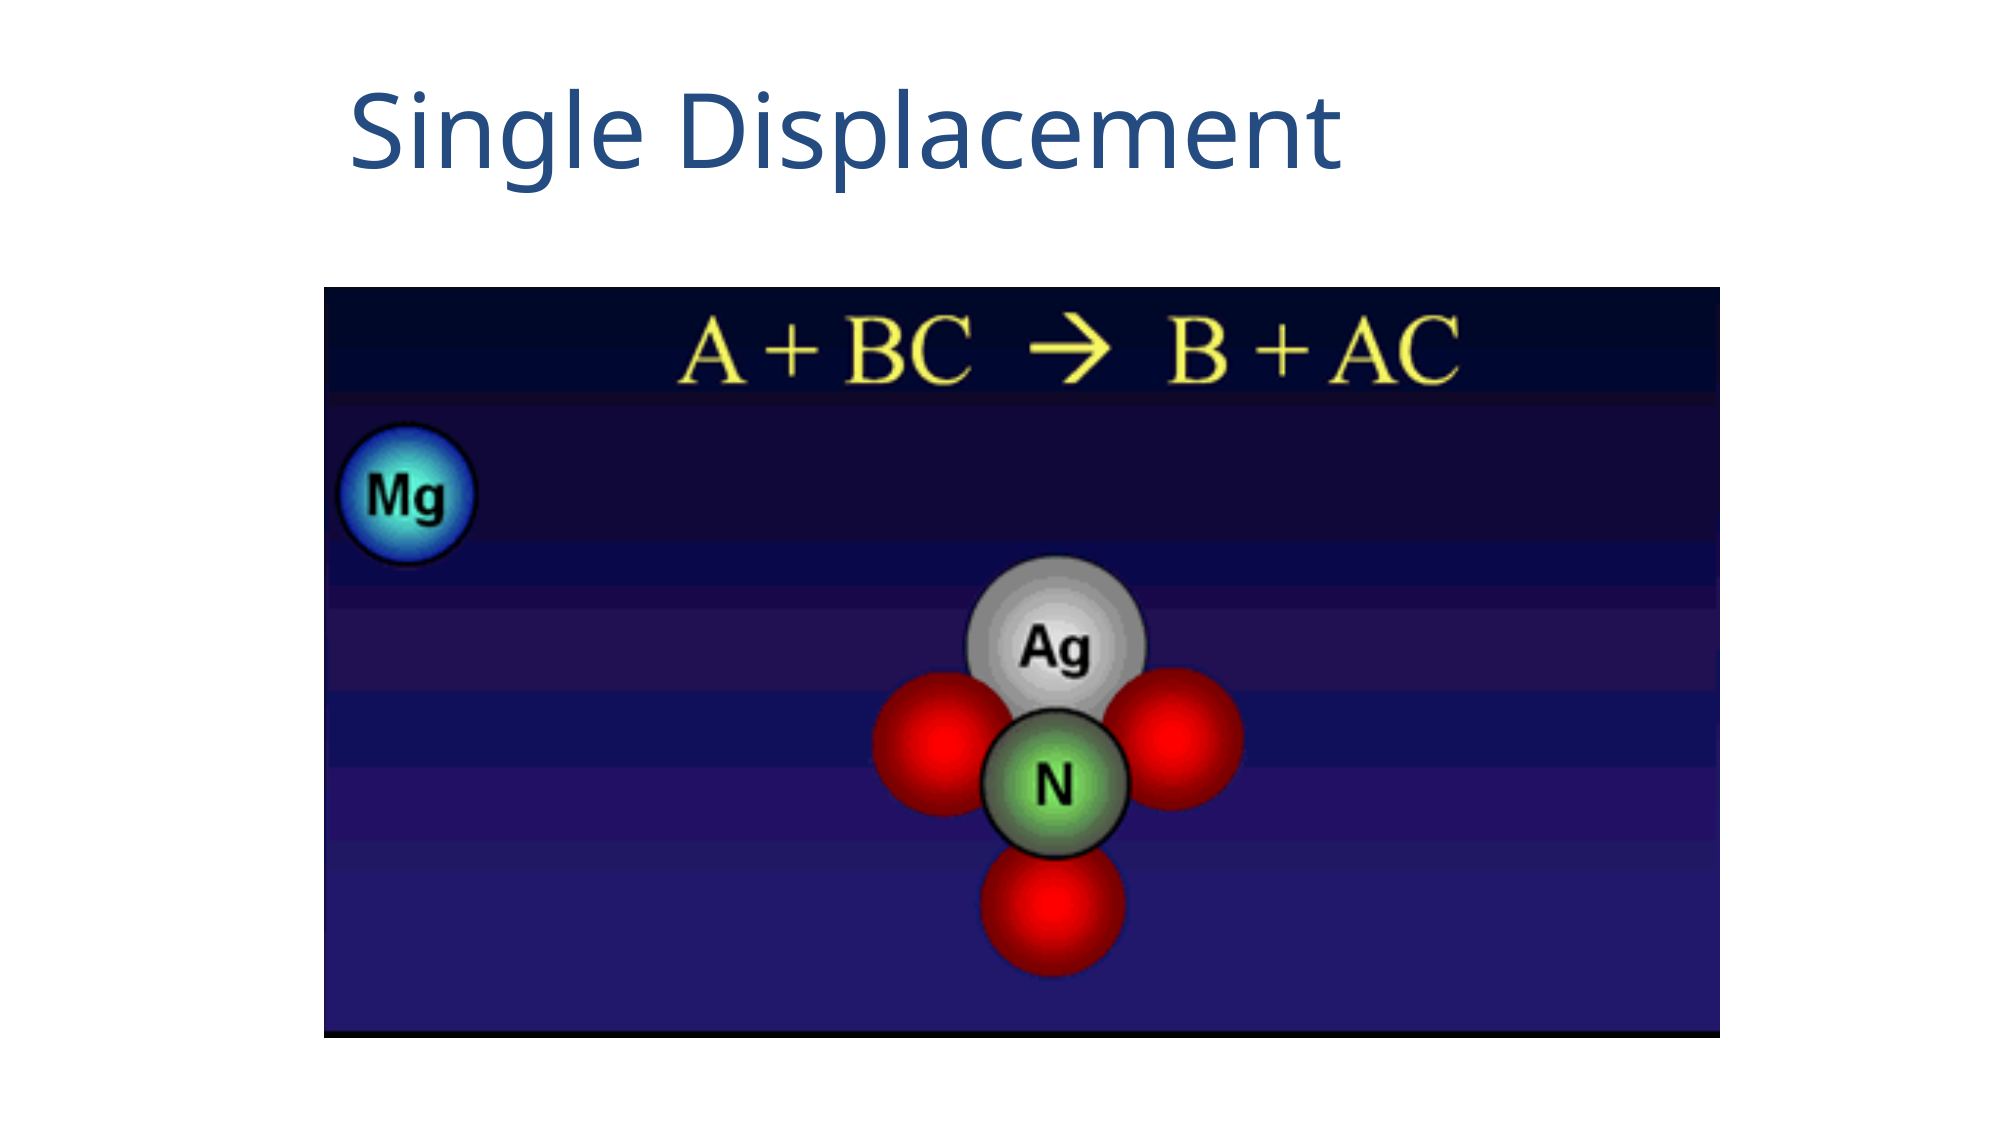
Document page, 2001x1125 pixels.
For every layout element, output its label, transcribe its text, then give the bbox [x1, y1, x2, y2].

title Single Displacement [324, 41, 1675, 230]
picture [324, 287, 1720, 1038]
